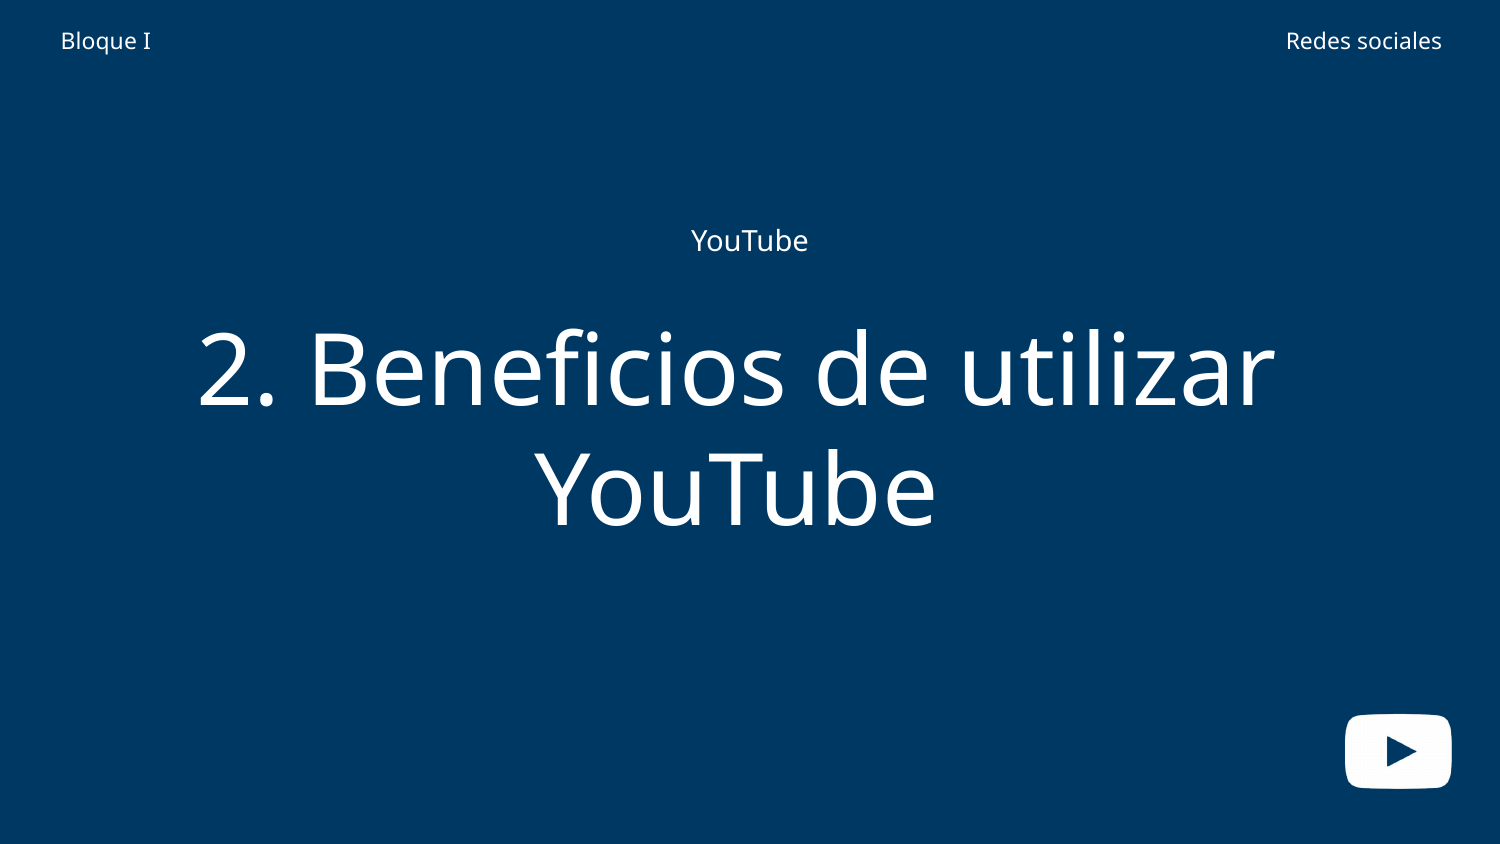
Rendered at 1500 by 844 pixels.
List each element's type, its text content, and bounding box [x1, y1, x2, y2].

text_box YouTube [611, 207, 889, 273]
picture [1335, 697, 1465, 802]
text_box 2. Beneficios de utilizar YouTube [22, 290, 1478, 561]
text_box Redes sociales [1137, 12, 1458, 68]
text_box Bloque I [45, 12, 180, 68]
